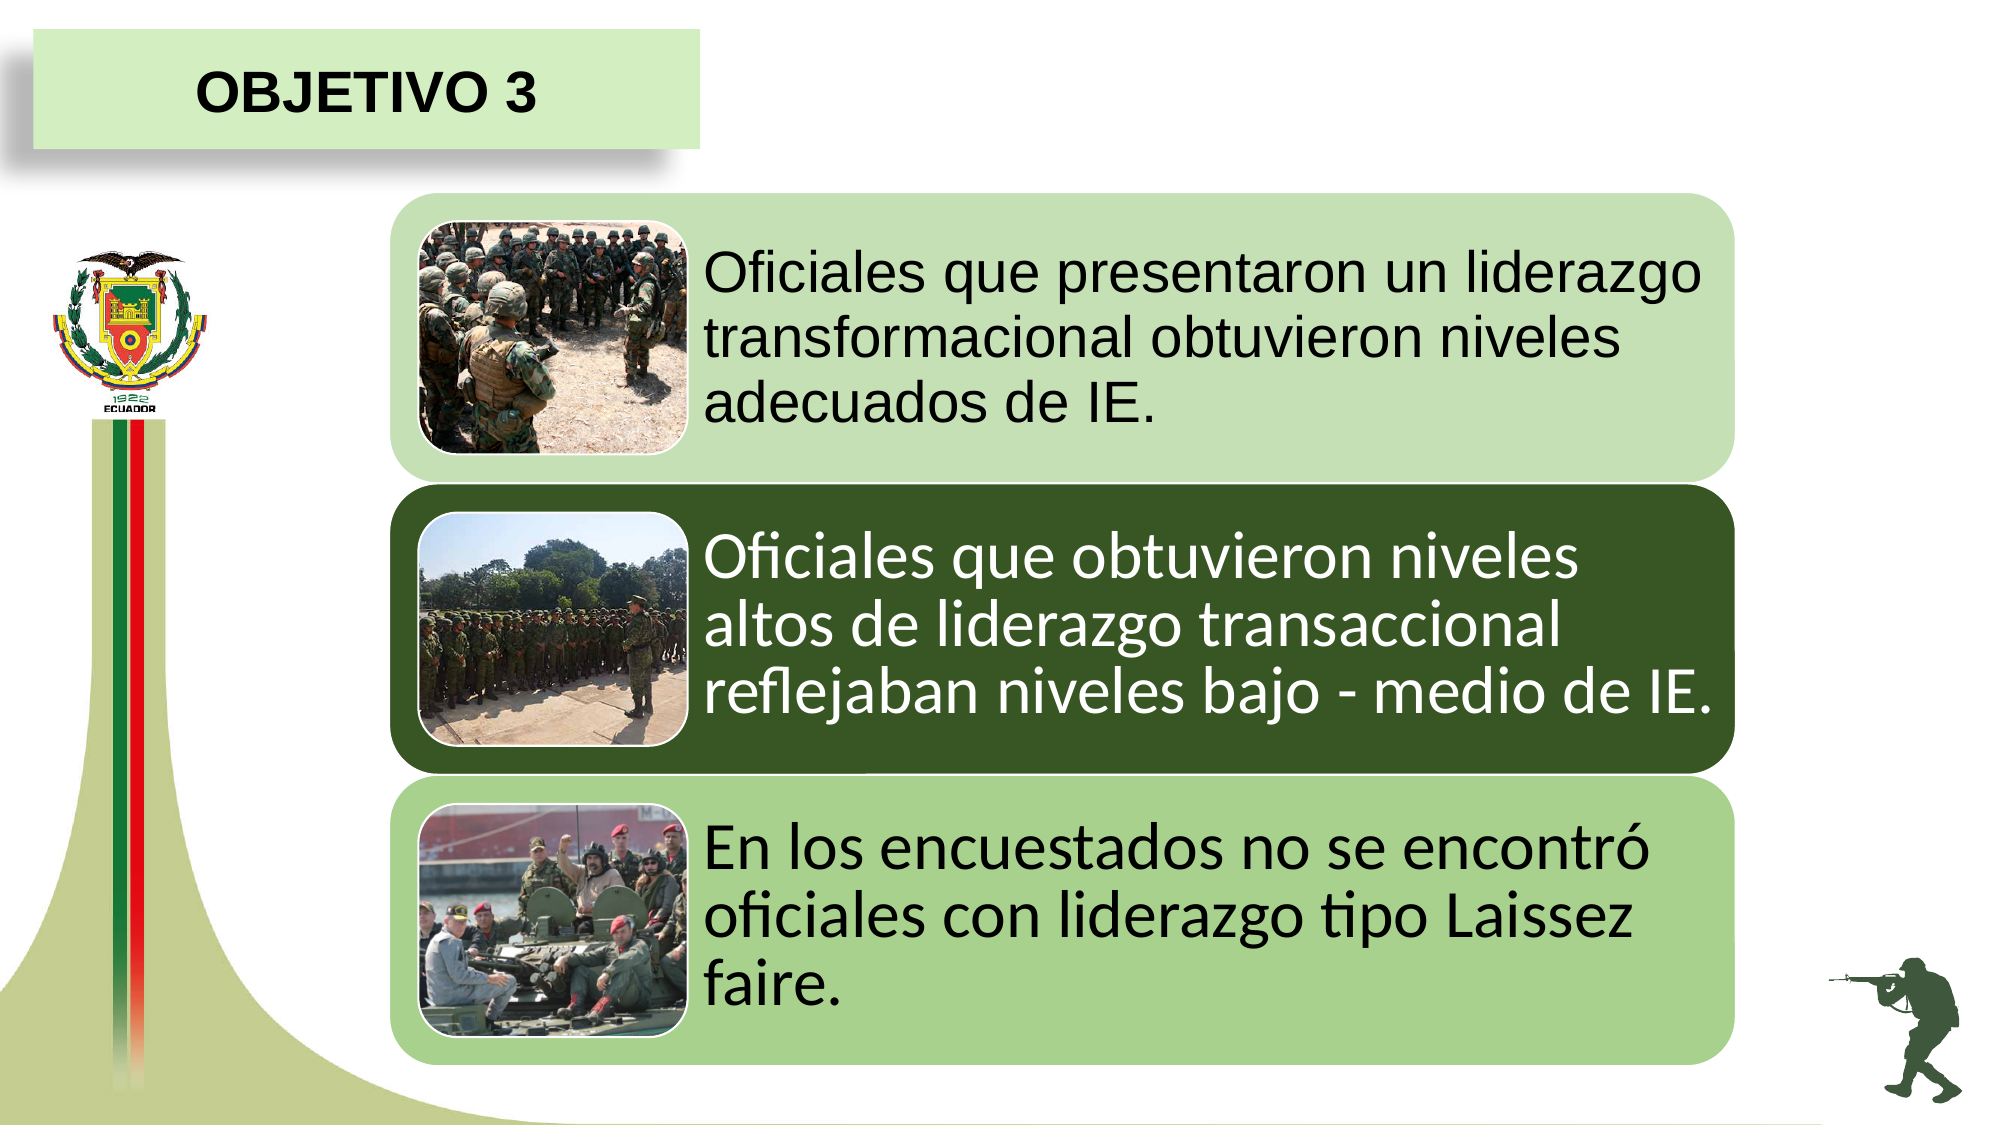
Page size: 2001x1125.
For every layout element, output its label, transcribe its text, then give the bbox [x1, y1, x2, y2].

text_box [389, 192, 1736, 1067]
text_box [1828, 957, 1963, 1104]
text_box OBJETIVO 3 [32, 28, 701, 150]
picture [0, 0, 2001, 1125]
